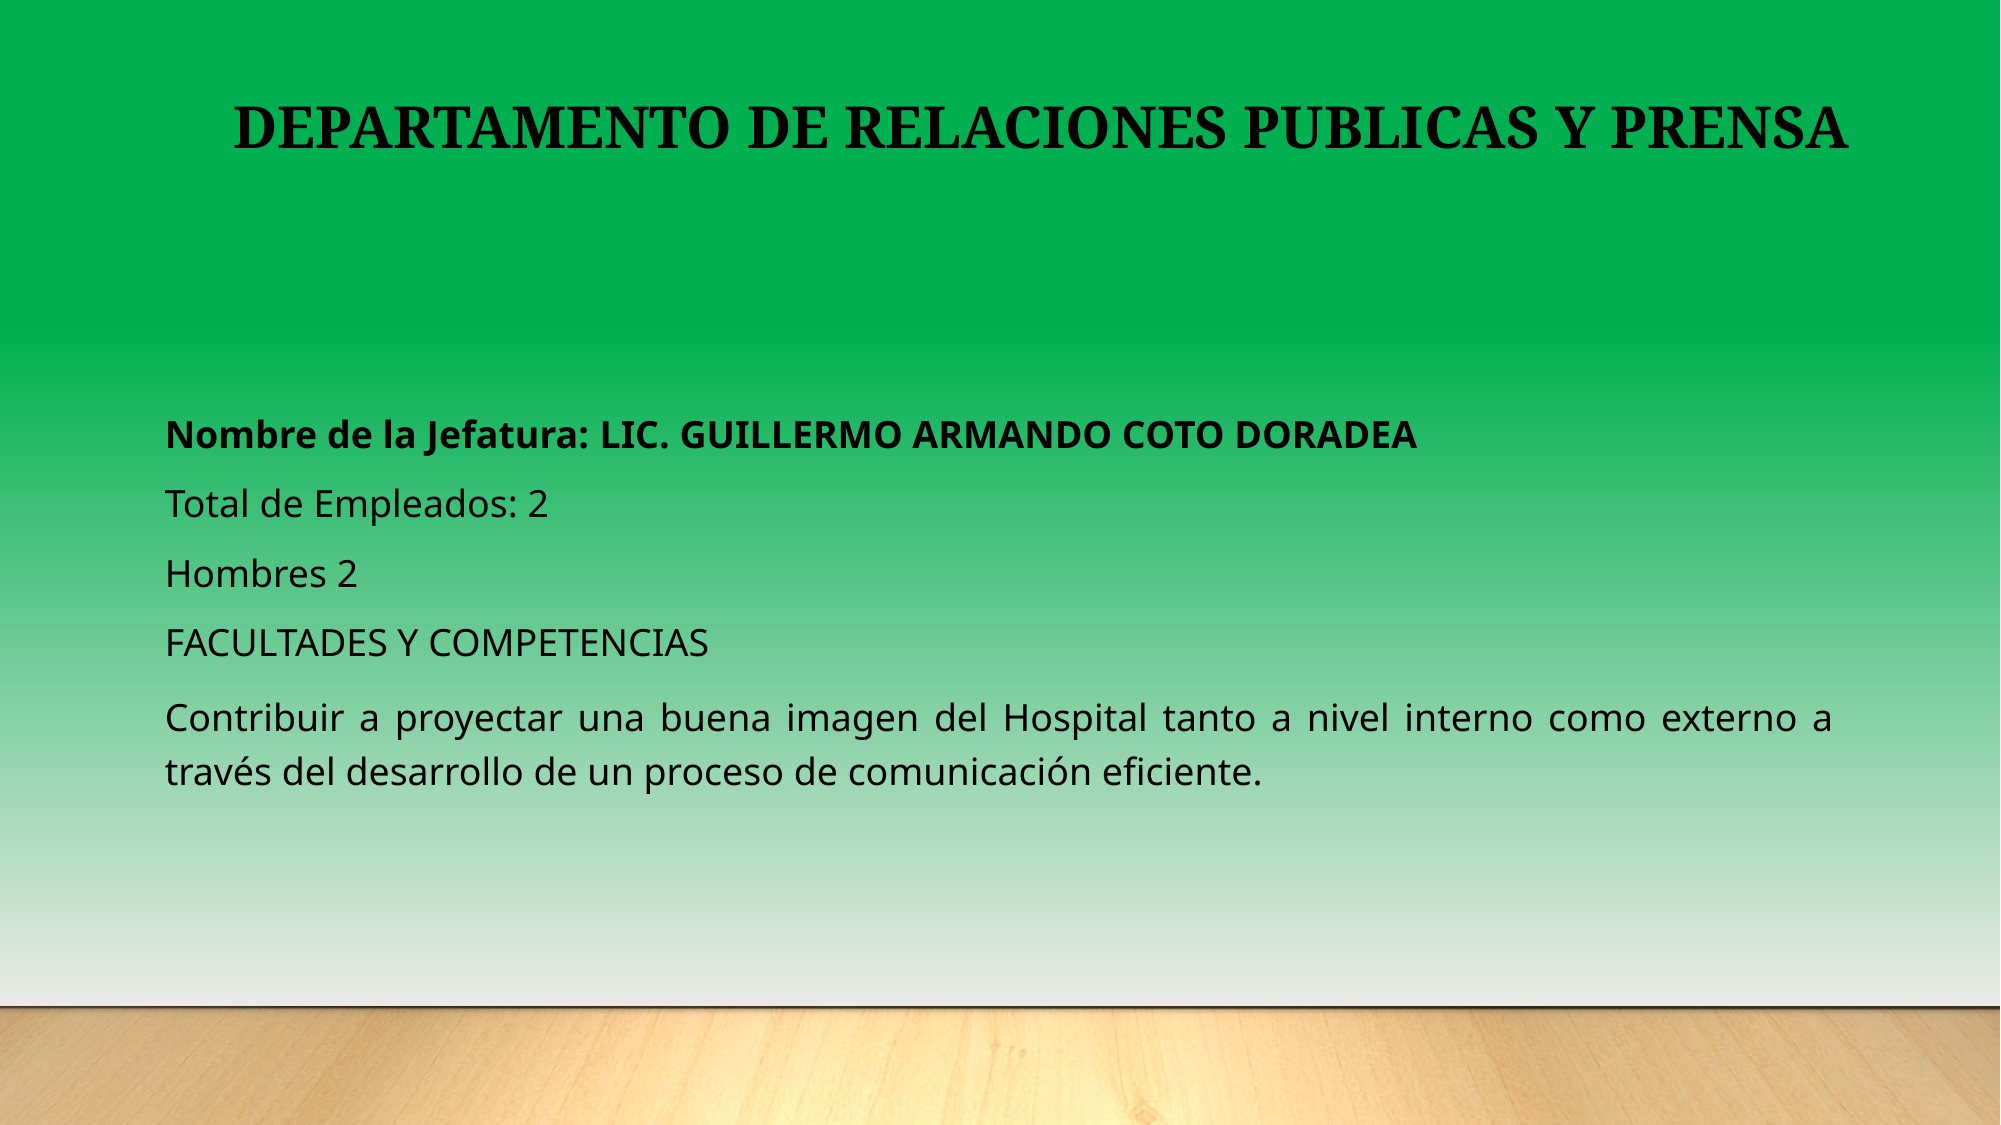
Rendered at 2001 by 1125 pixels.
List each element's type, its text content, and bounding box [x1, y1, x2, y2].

list Nombre de la Jefatura: LIC. GUILLERMO ARMANDO COTO DORADEA Total de Empleados: 2 Hombres 2 FACULTADES Y COMPETENCIAS Contribuir a proyectar una buena imagen del Hospital tanto a nivel interno como externo a través del desarrollo de un proceso de comunicación eficiente. [149, 244, 1851, 956]
title DEPARTAMENTO DE RELACIONES PUBLICAS Y PRENSA [218, 43, 1919, 170]
picture [0, 1006, 2000, 1125]
